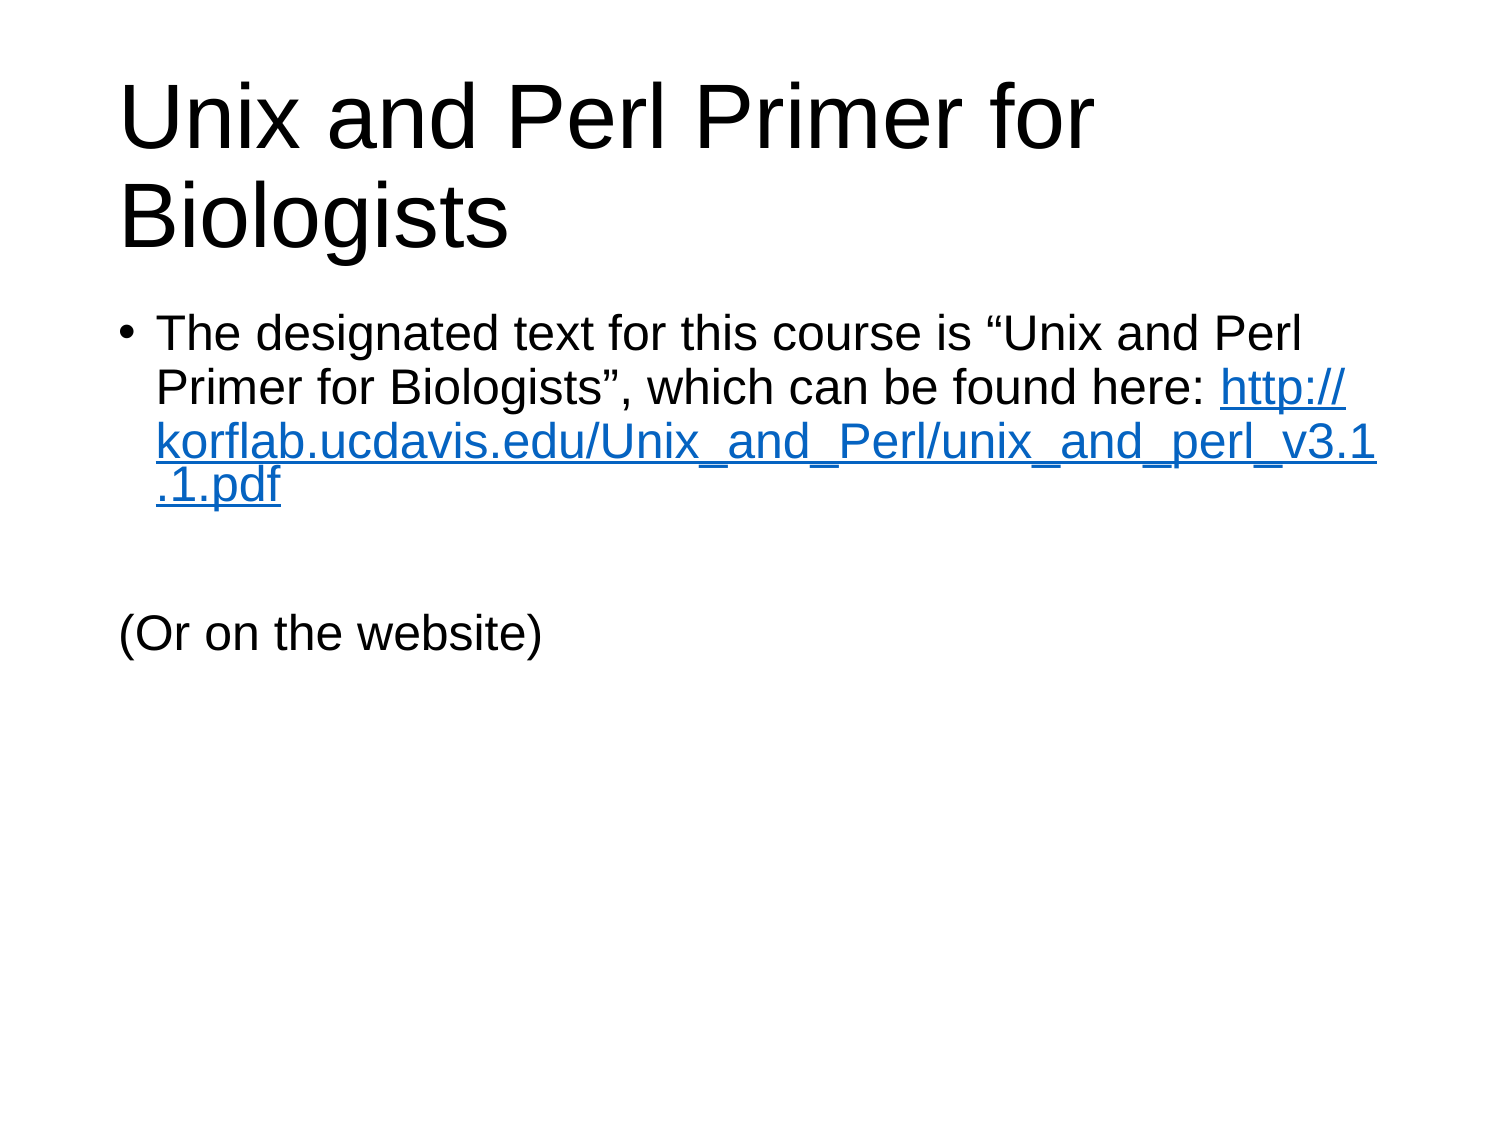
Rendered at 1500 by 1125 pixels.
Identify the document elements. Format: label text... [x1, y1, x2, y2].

list The designated text for this course is “Unix and Perl Primer for Biologists”, which can be found here: http://korflab.ucdavis.edu/Unix_and_Perl/unix_and_perl_v3.1.1.pdf (Or on the website) [103, 299, 1397, 1014]
title Unix and Perl Primer for Biologists [103, 59, 1397, 278]
